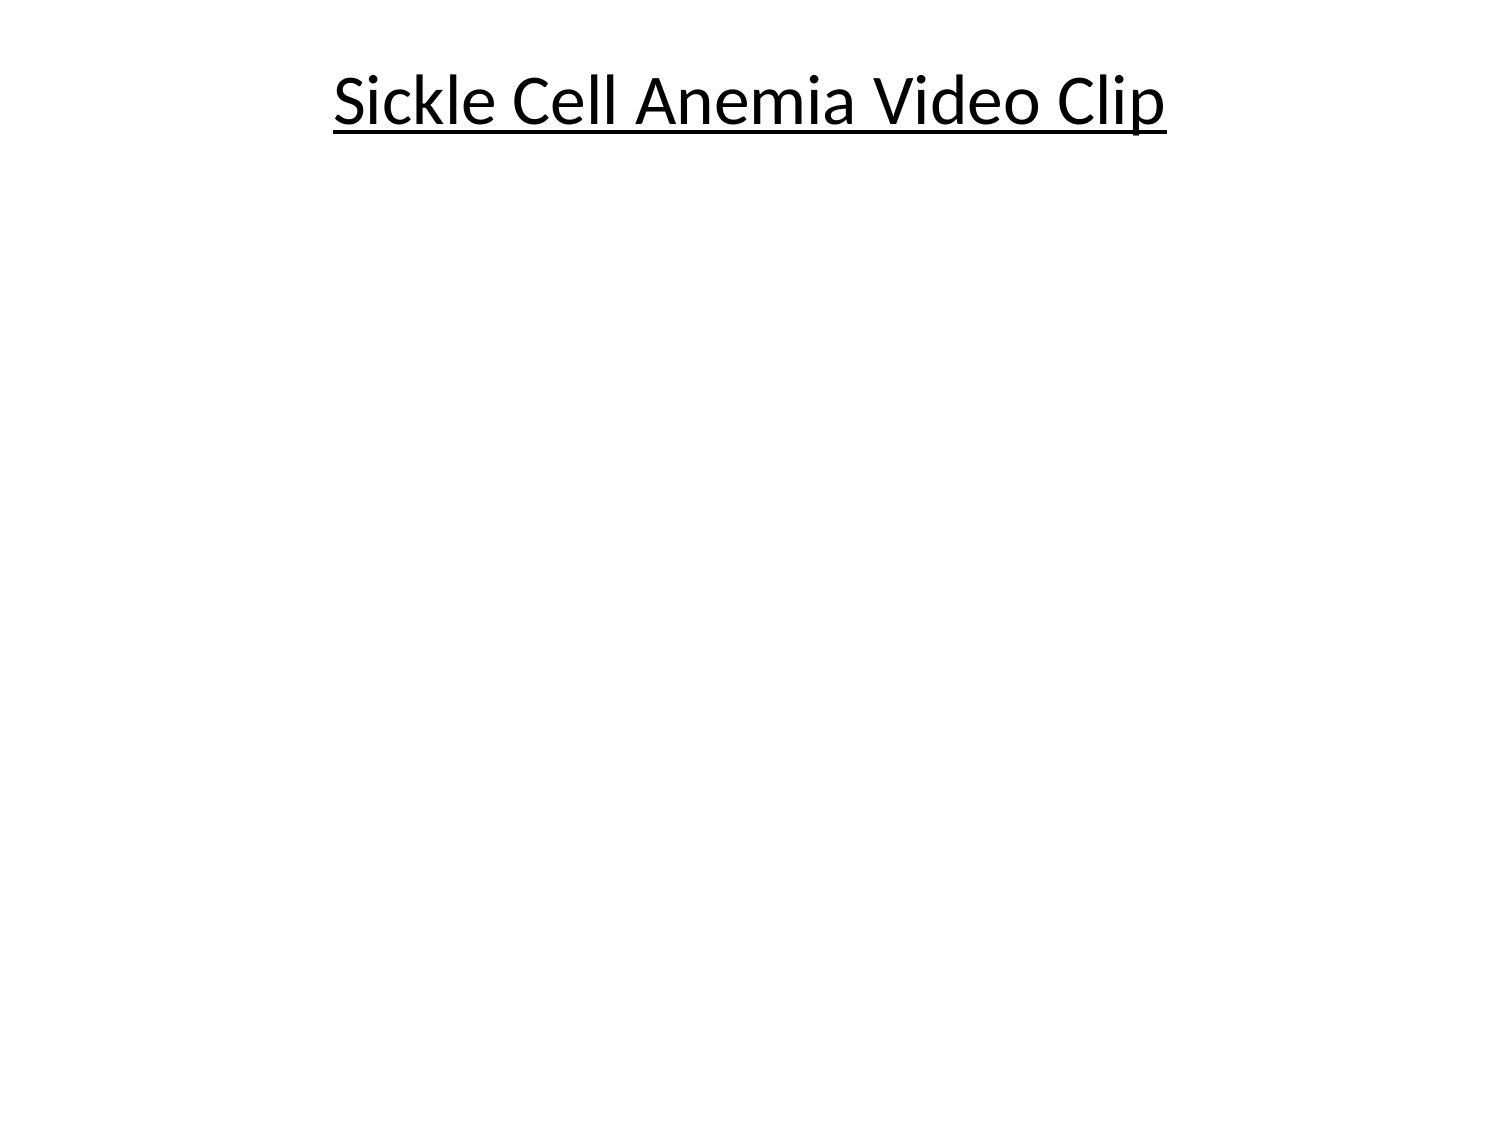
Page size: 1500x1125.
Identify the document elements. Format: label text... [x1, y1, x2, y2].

title Sickle Cell Anemia Video Clip [75, 45, 1425, 233]
